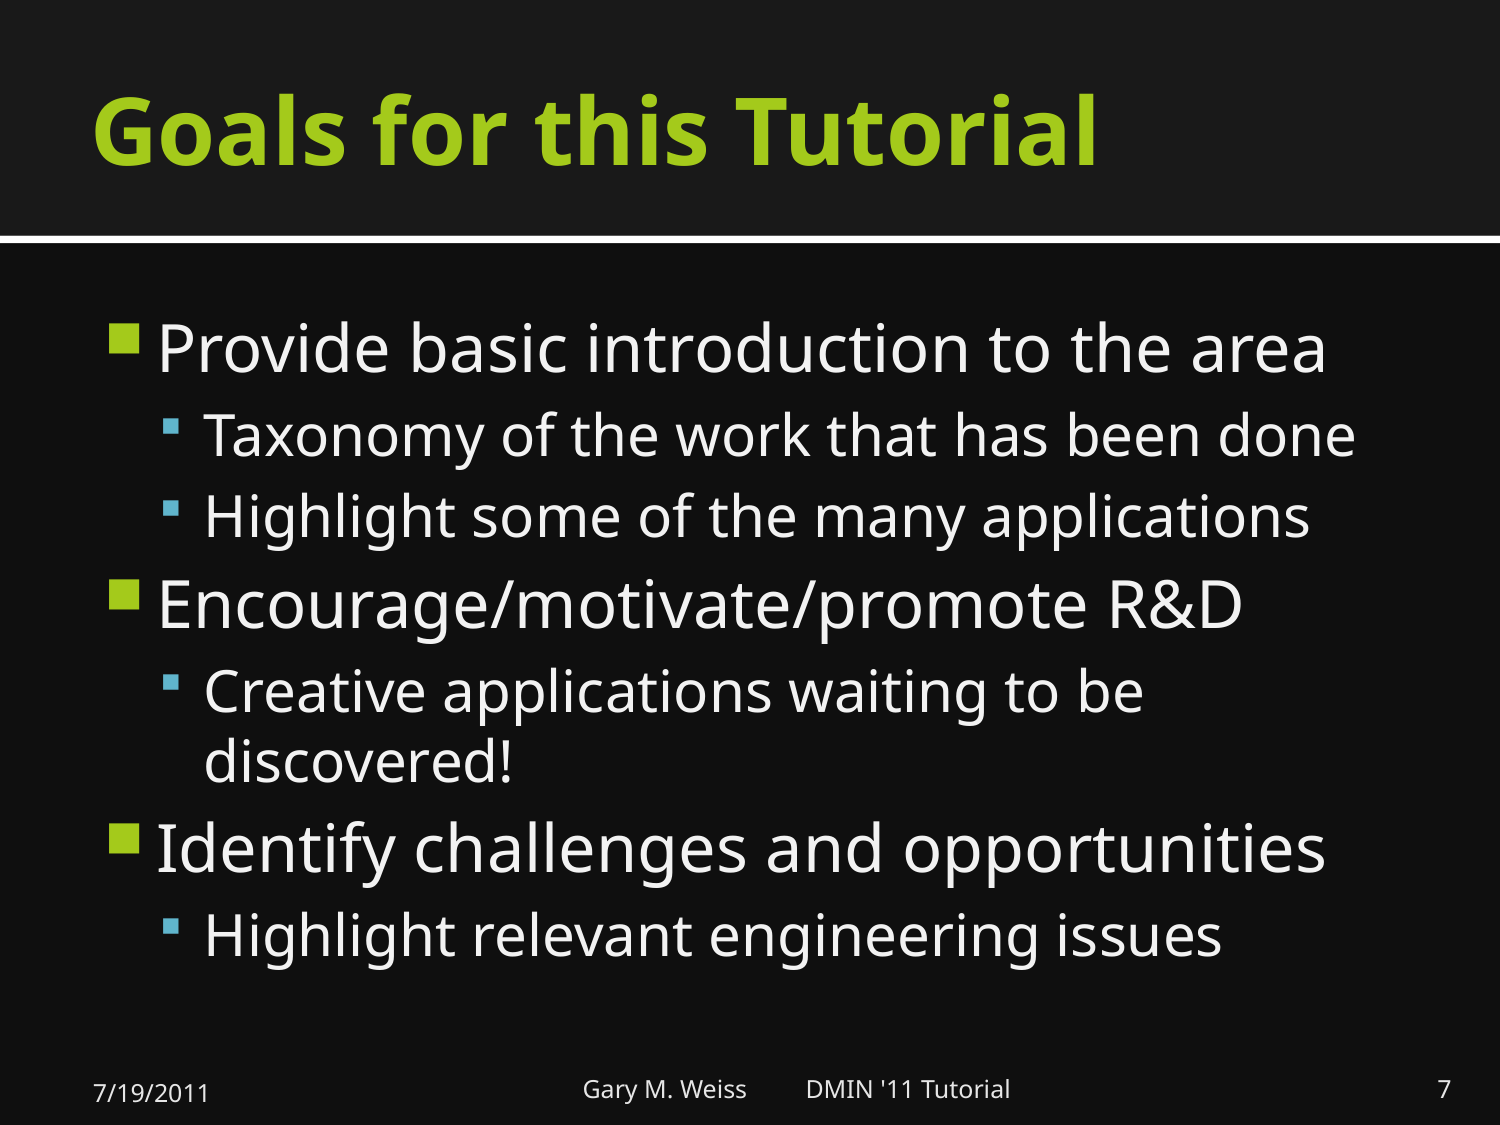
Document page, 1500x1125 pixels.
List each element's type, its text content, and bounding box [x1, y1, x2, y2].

title Goals for this Tutorial [75, 25, 1425, 231]
footer Gary M. Weiss DMIN '11 Tutorial [575, 1062, 1337, 1108]
list Provide basic introduction to the area Taxonomy of the work that has been done Highlight some of the many applications Encourage/motivate/promote R&D Creative applications waiting to be discovered! Identify challenges and opportunities Highlight relevant engineering issues [75, 291, 1425, 1050]
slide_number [75, 1062, 425, 1108]
slide_number 7 [1345, 1062, 1467, 1108]
